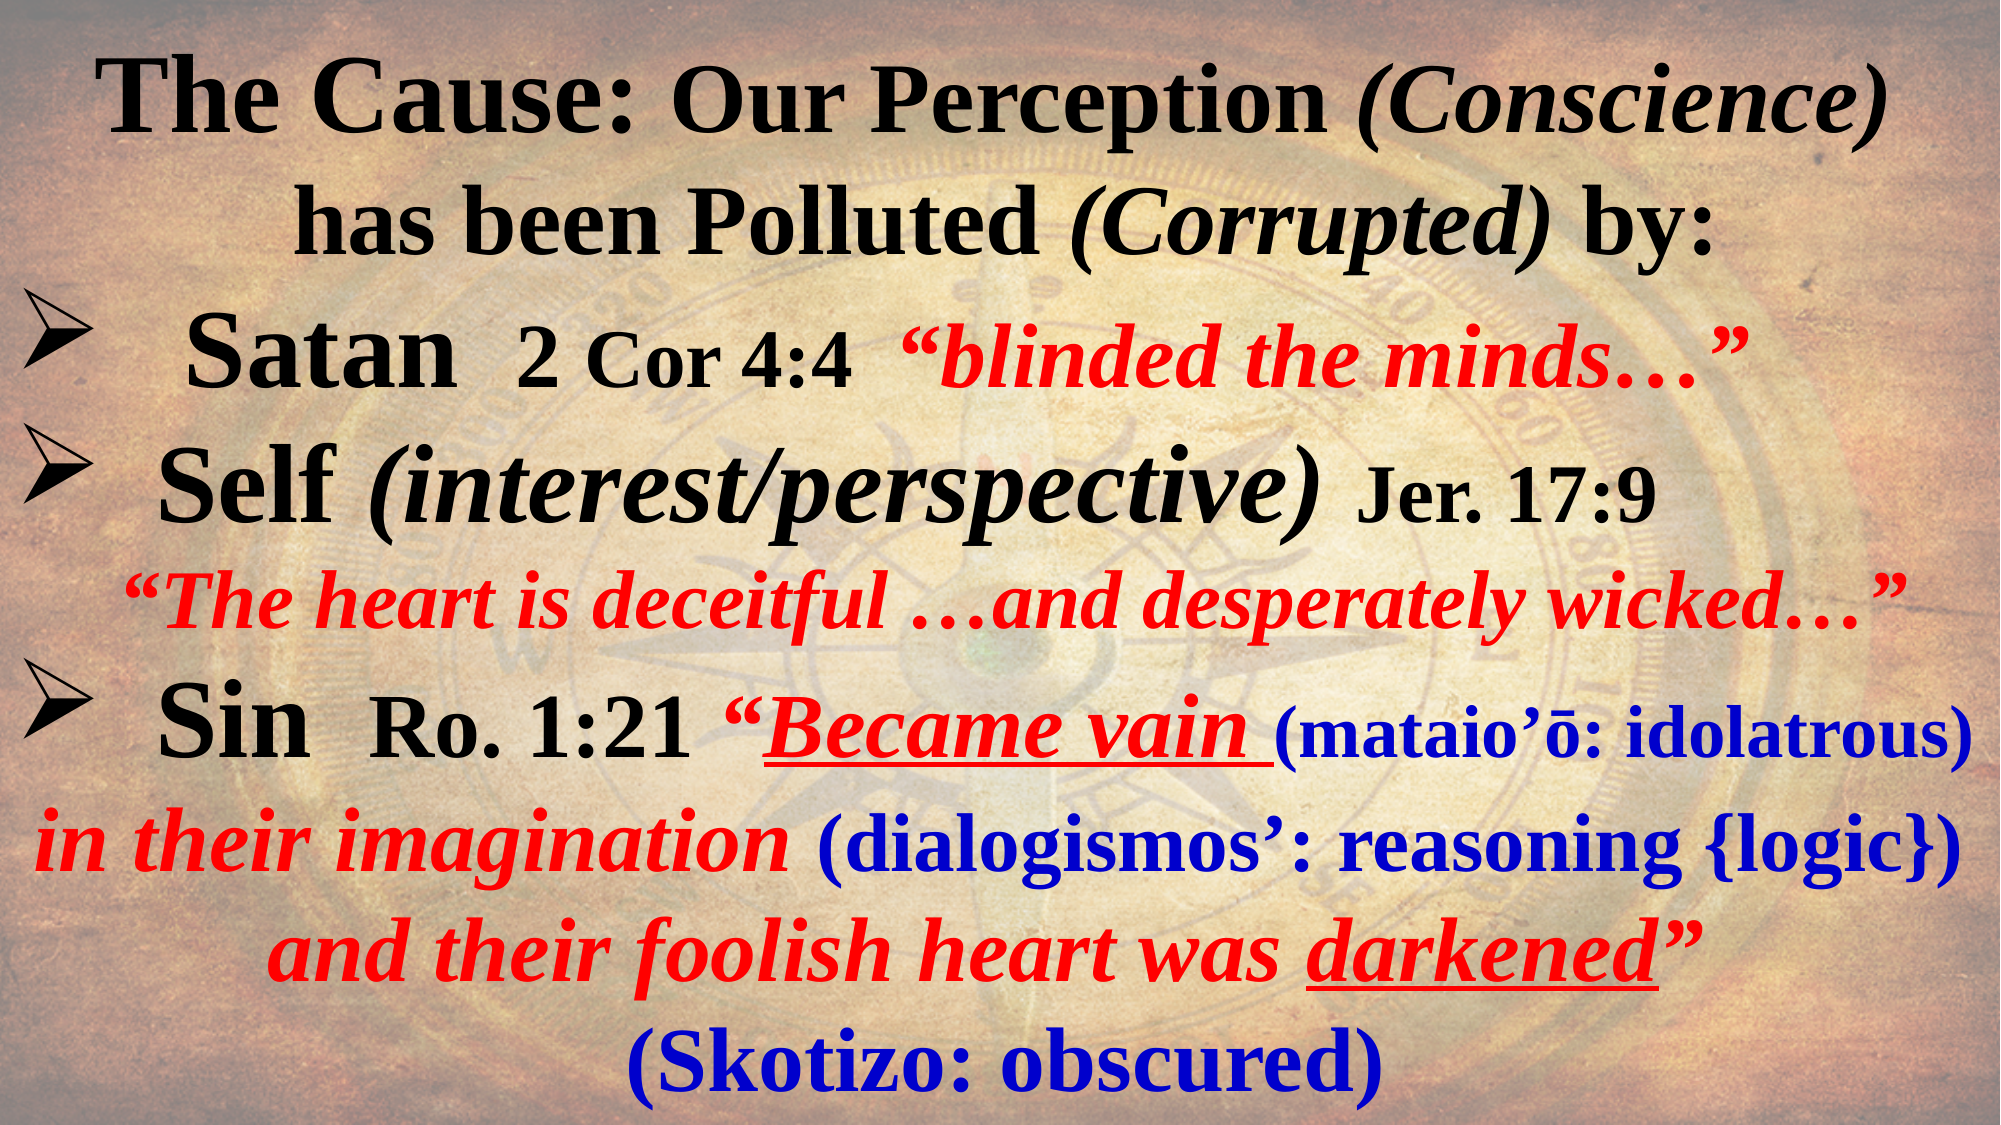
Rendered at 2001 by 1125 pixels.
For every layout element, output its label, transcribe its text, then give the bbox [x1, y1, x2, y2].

text_box The Cause: Our Perception (Conscience) has been Polluted (Corrupted) by: Satan 2 Cor 4:4 “blinded the minds…” Self (interest/perspective) Jer. 17:9 “The heart is deceitful …and desperately wicked…” Sin Ro. 1:21 “Became vain (mataio’ō: idolatrous) in their imagination (dialogismos’: reasoning {logic}) and their foolish heart was darkened” (Skotizo: obscured) [0, 12, 2000, 1125]
